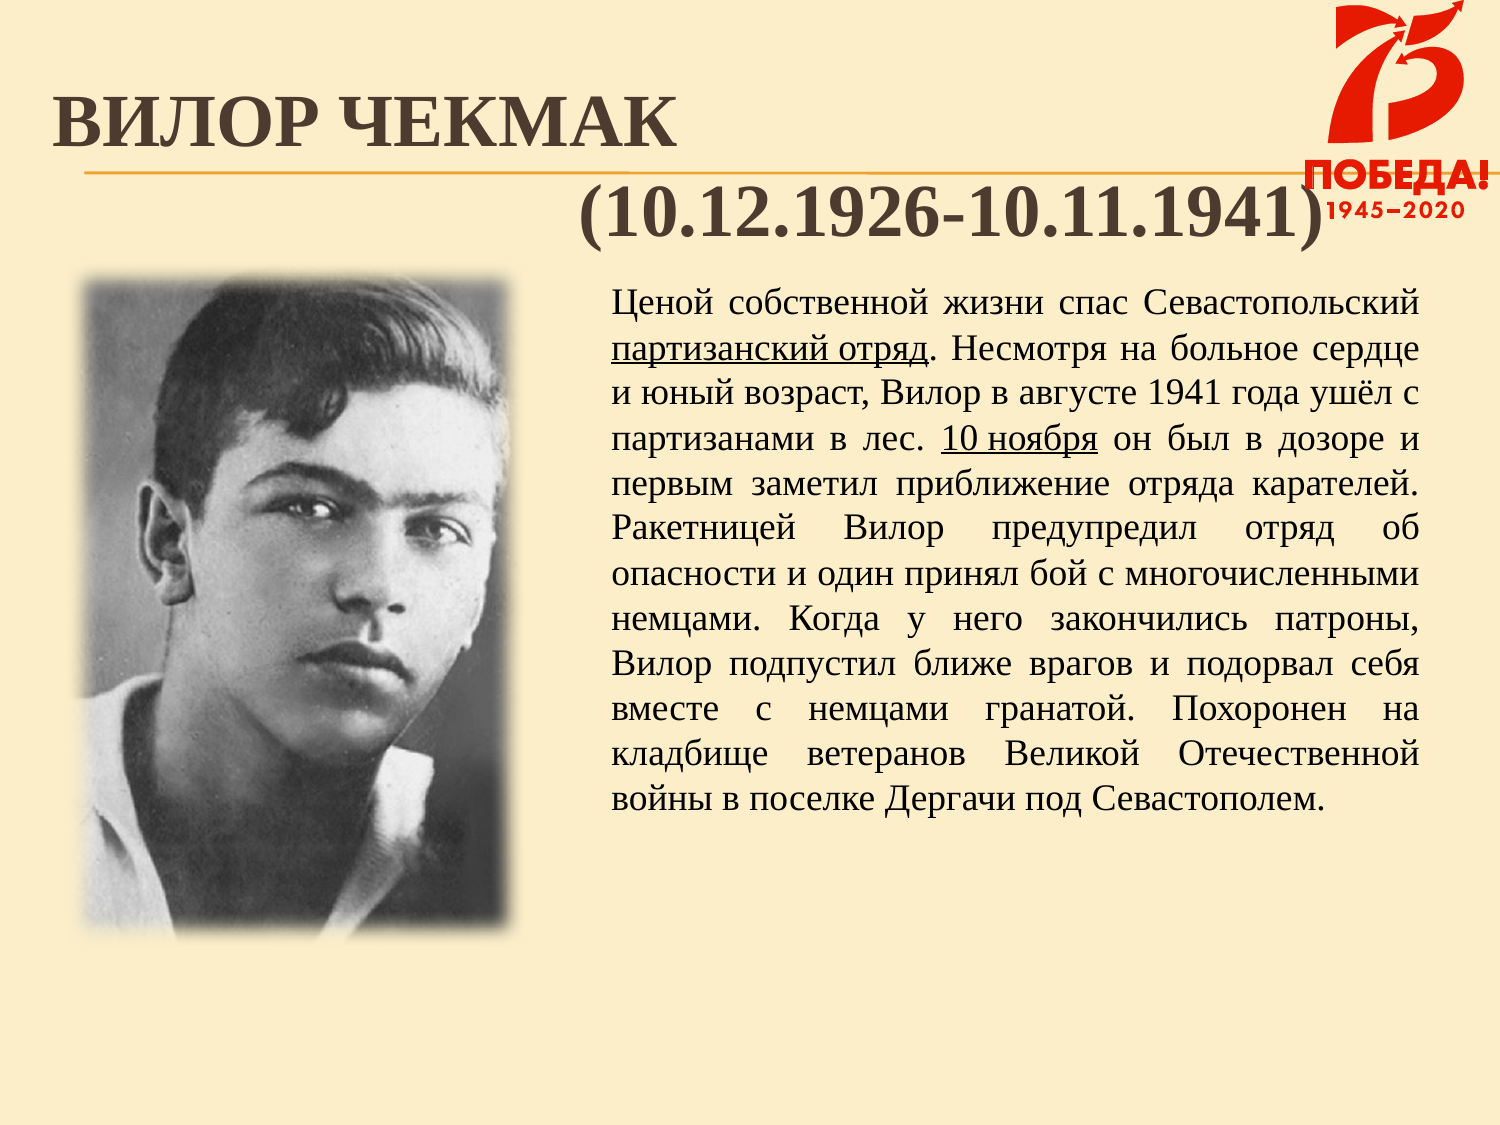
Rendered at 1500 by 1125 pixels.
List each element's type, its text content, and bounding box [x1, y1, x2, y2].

title Вилор Чекмак (10.12.1926-10.11.1941) [37, 56, 1463, 268]
picture [1304, 0, 1489, 219]
text_box Ценой собственной жизни спас Севастопольский партизанский отряд. Несмотря на больное сердце и юный возраст, Вилор в августе 1941 года ушёл с партизанами в лес. 10 ноября он был в дозоре и первым заметил приближение отряда карателей. Ракетницей Вилор предупредил отряд об опасности и один принял бой с многочисленными немцами. Когда у него закончились патроны, Вилор подпустил ближе врагов и подорвал себя вместе с немцами гранатой. Похоронен на кладбище ветеранов Великой Отечественной войны в поселке Дергачи под Севастополем. [596, 270, 1436, 825]
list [64, 261, 526, 948]
